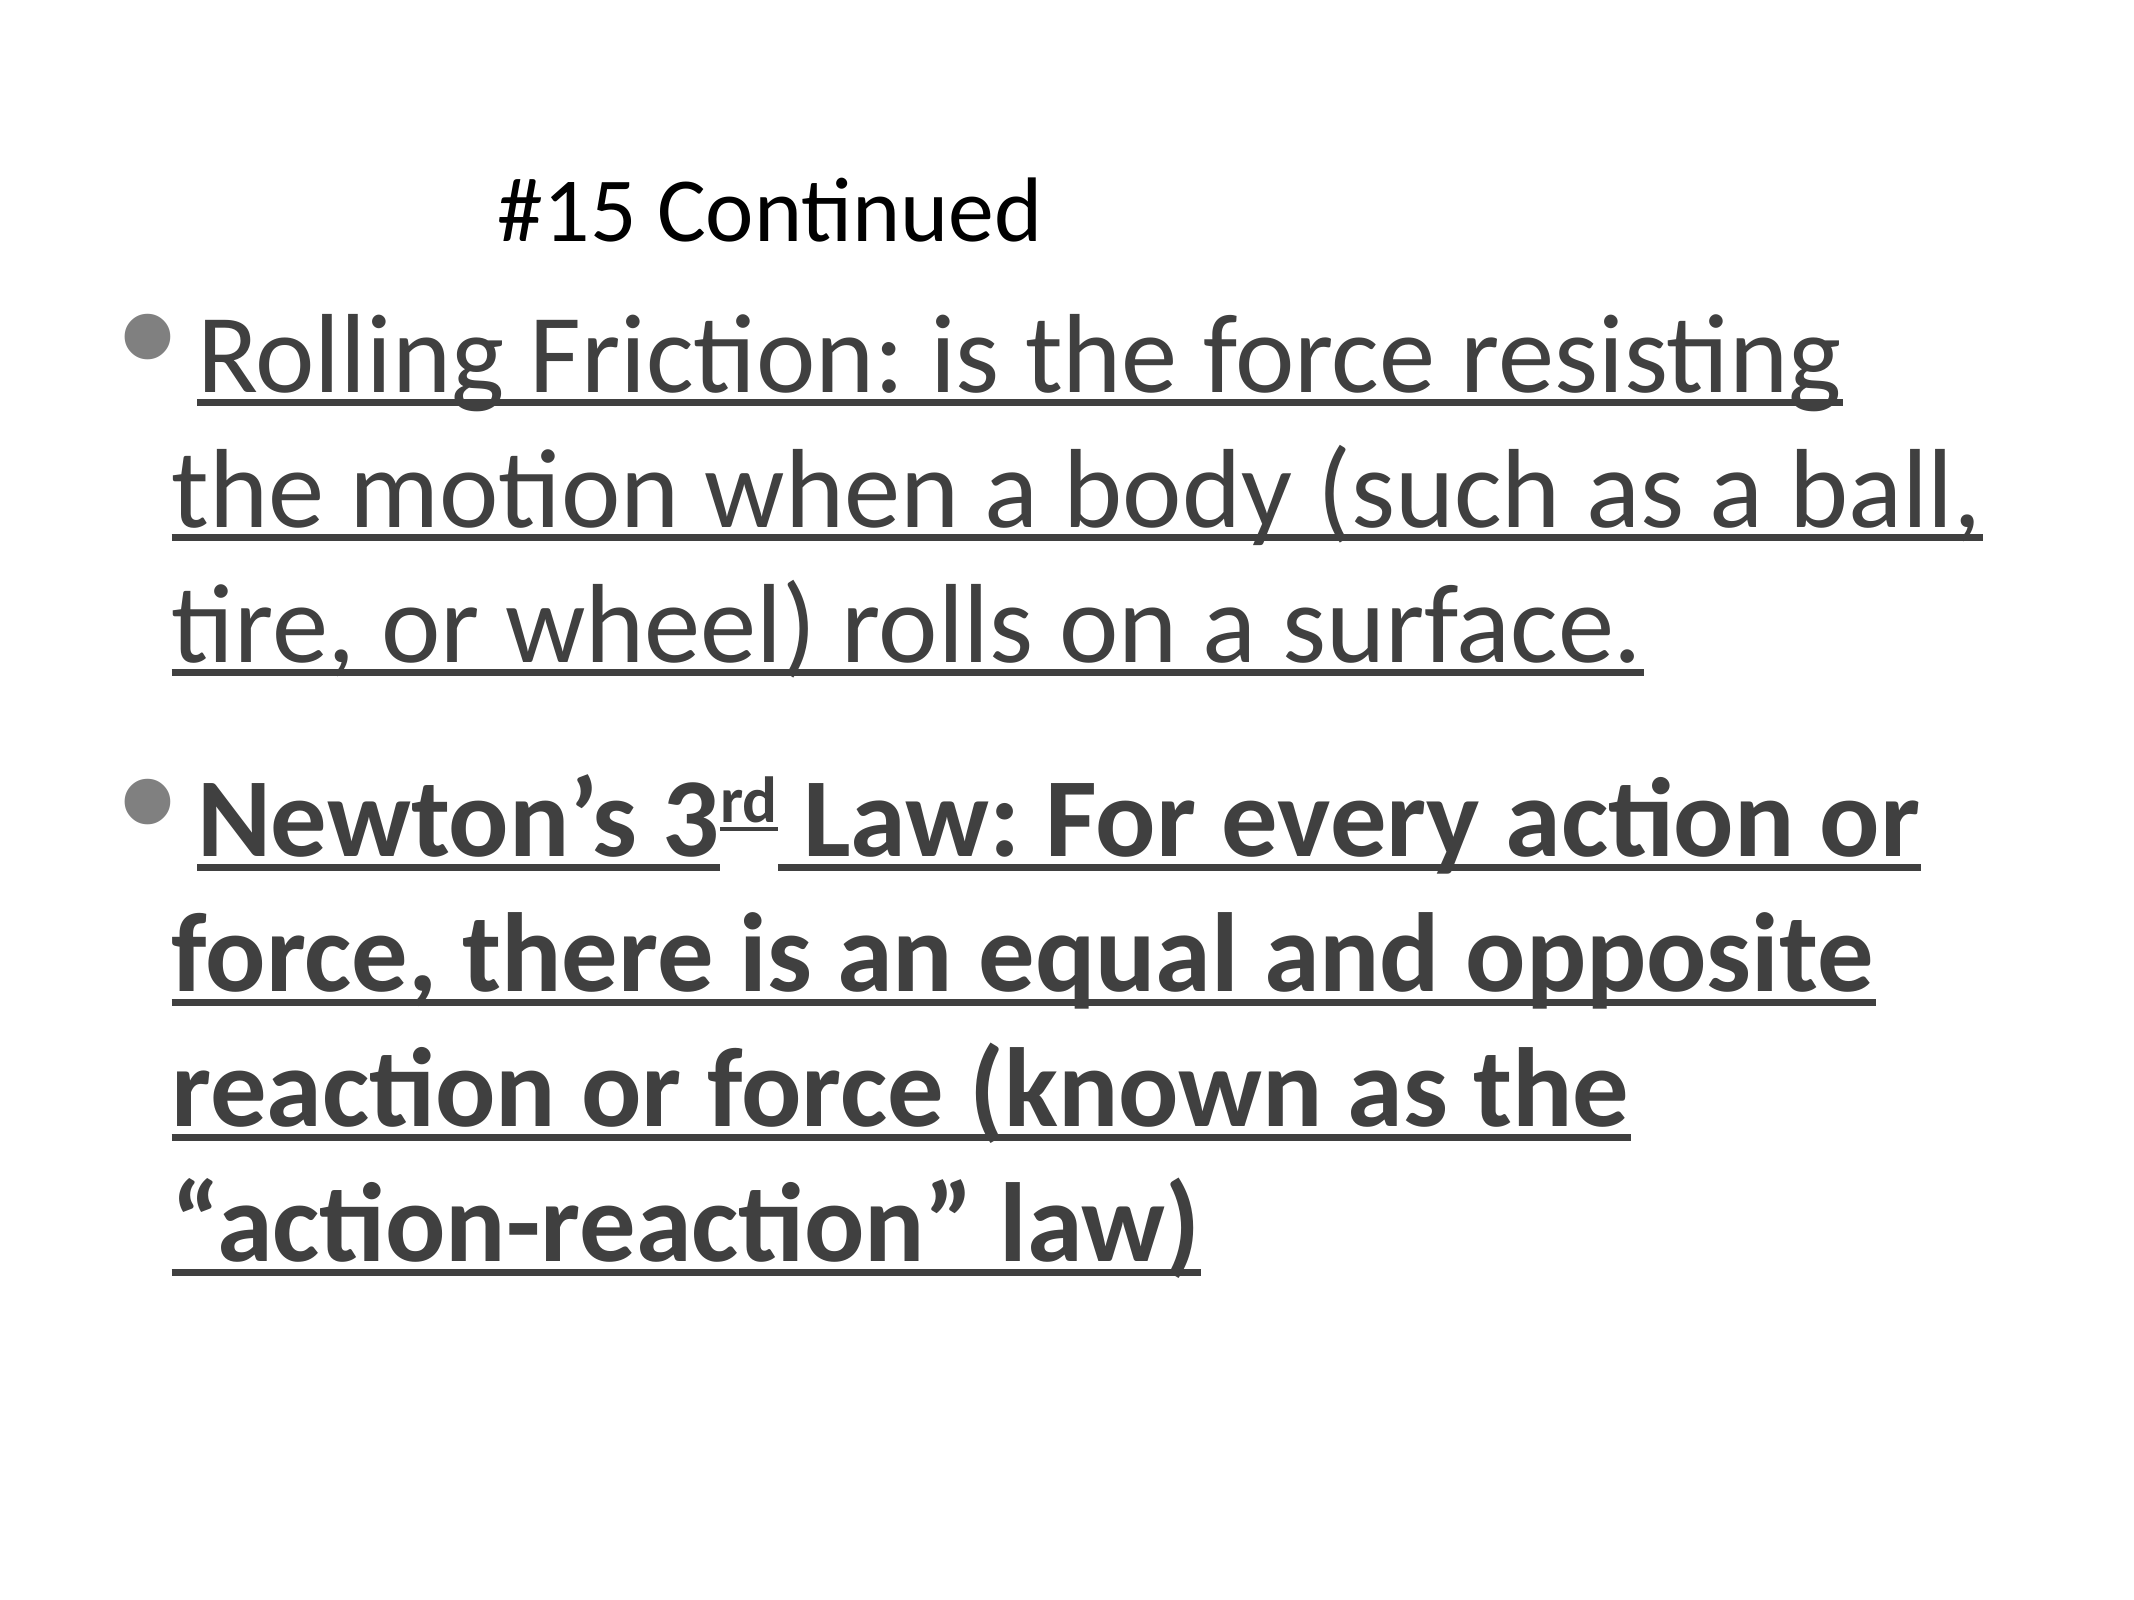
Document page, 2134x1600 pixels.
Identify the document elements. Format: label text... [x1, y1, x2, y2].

text_box #15 Continued [339, 142, 1223, 268]
list Rolling Friction: is the force resisting the motion when a body (such as a ball, tire, or wheel) rolls on a surface. Newton’s 3rd Law: For every action or force, there is an equal and opposite reaction or force (known as the “action-reaction” law) [97, 268, 2036, 1458]
